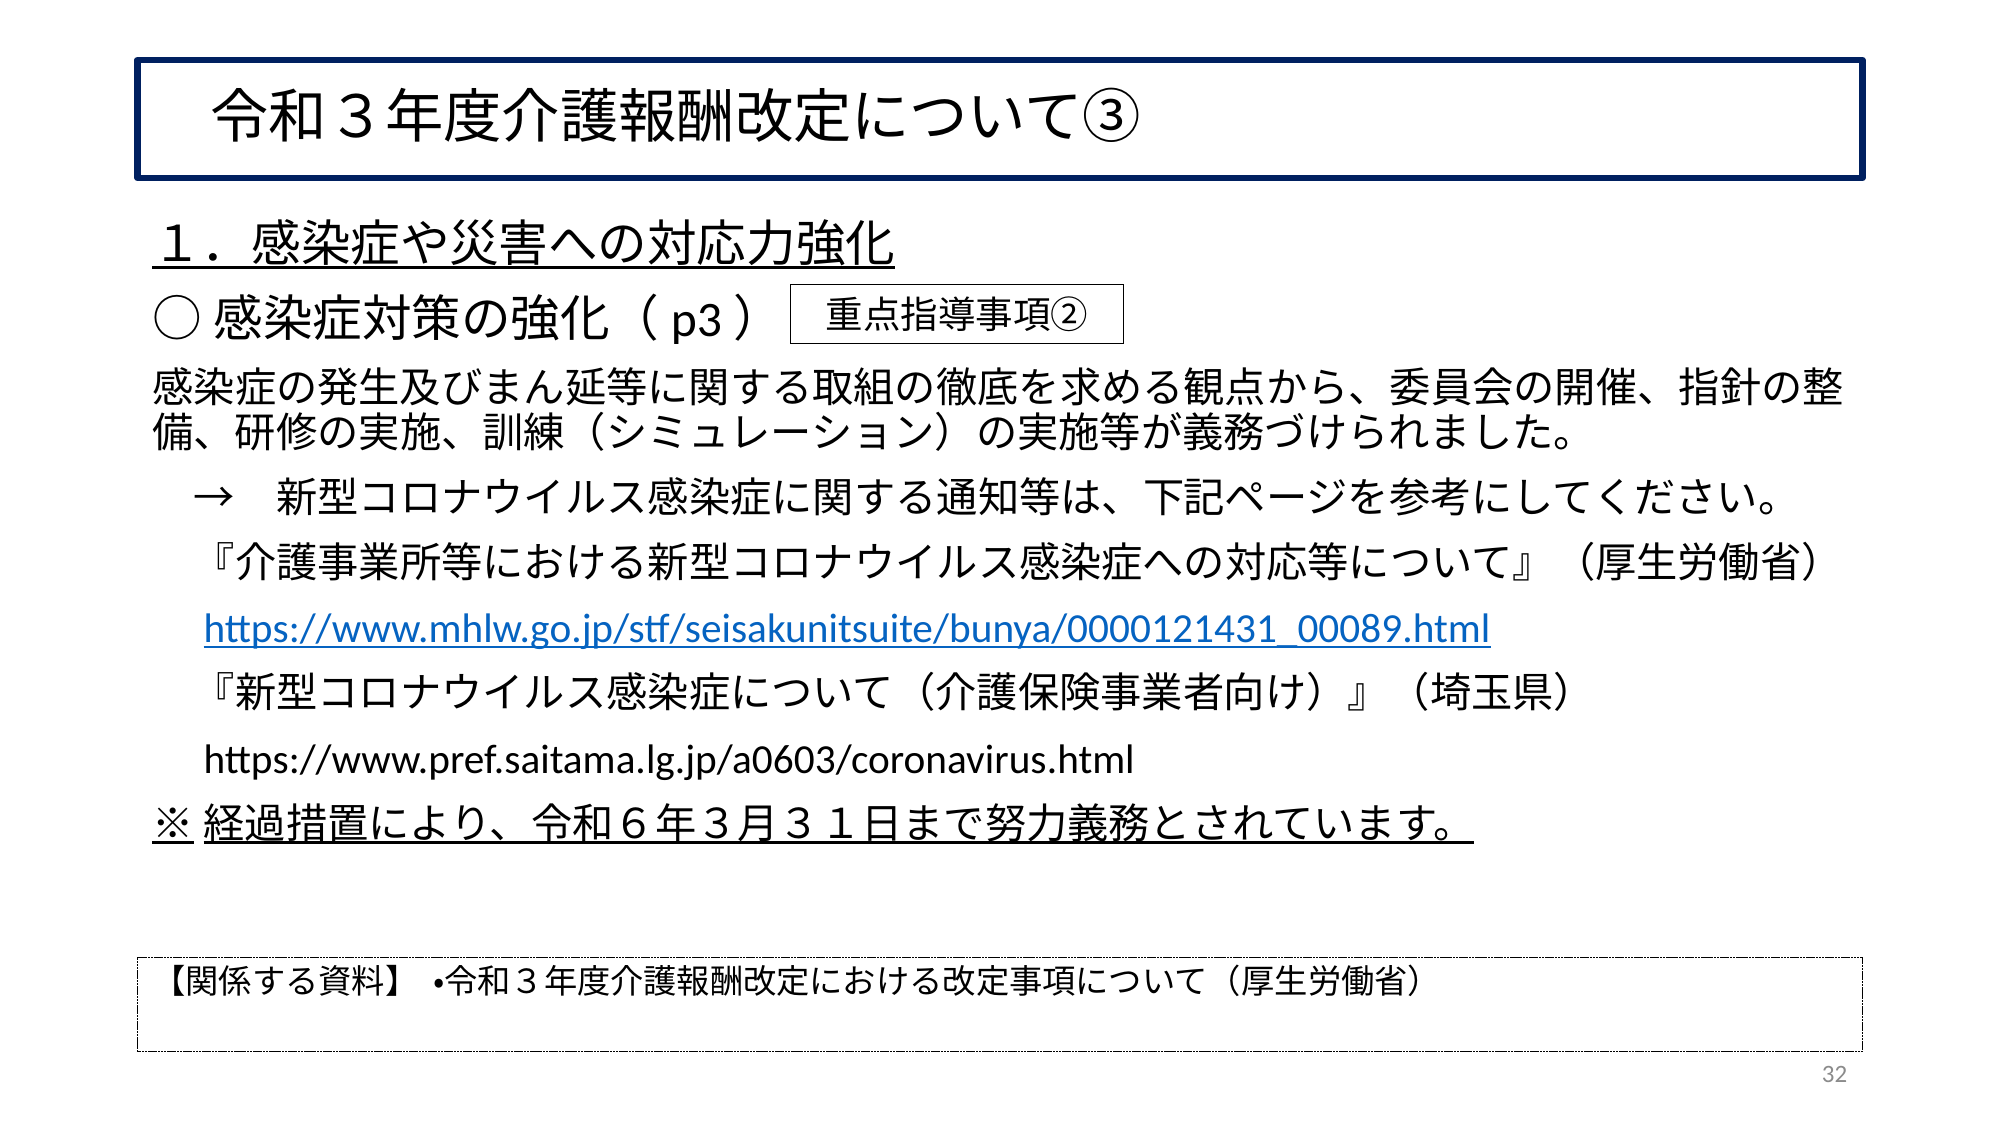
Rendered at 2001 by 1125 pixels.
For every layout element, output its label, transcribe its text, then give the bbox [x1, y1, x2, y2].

title 令和３年度介護報酬改定について③ [137, 59, 1863, 178]
slide_number 32 [1412, 1052, 1863, 1103]
text_box 重点指導事項② [790, 284, 1124, 344]
list １．感染症や災害への対応力強化 ○感染症対策の強化（p3） 感染症の発生及びまん延等に関する取組の徹底を求める観点から、委員会の開催、指針の整備、研修の実施、訓練（シミュレーション）の実施等が義務づけられました。 → 新型コロナウイルス感染症に関する通知等は、下記ページを参考にしてください。 『介護事業所等における新型コロナウイルス感染症への対応等について』（厚生労働省） https://www.mhlw.go.jp/stf/seisakunitsuite/bunya/0000121431_00089.html 『新型コロナウイルス感染症について（介護保険事業者向け）』（埼玉県） https://www.pref.saitama.lg.jp/a0603/coronavirus.html ※経過措置により、令和６年３月３１日まで努力義務とされています。 [137, 211, 1863, 957]
text_box 【関係する資料】 ・令和３年度介護報酬改定における改定事項について（厚生労働省） [137, 957, 1863, 1052]
